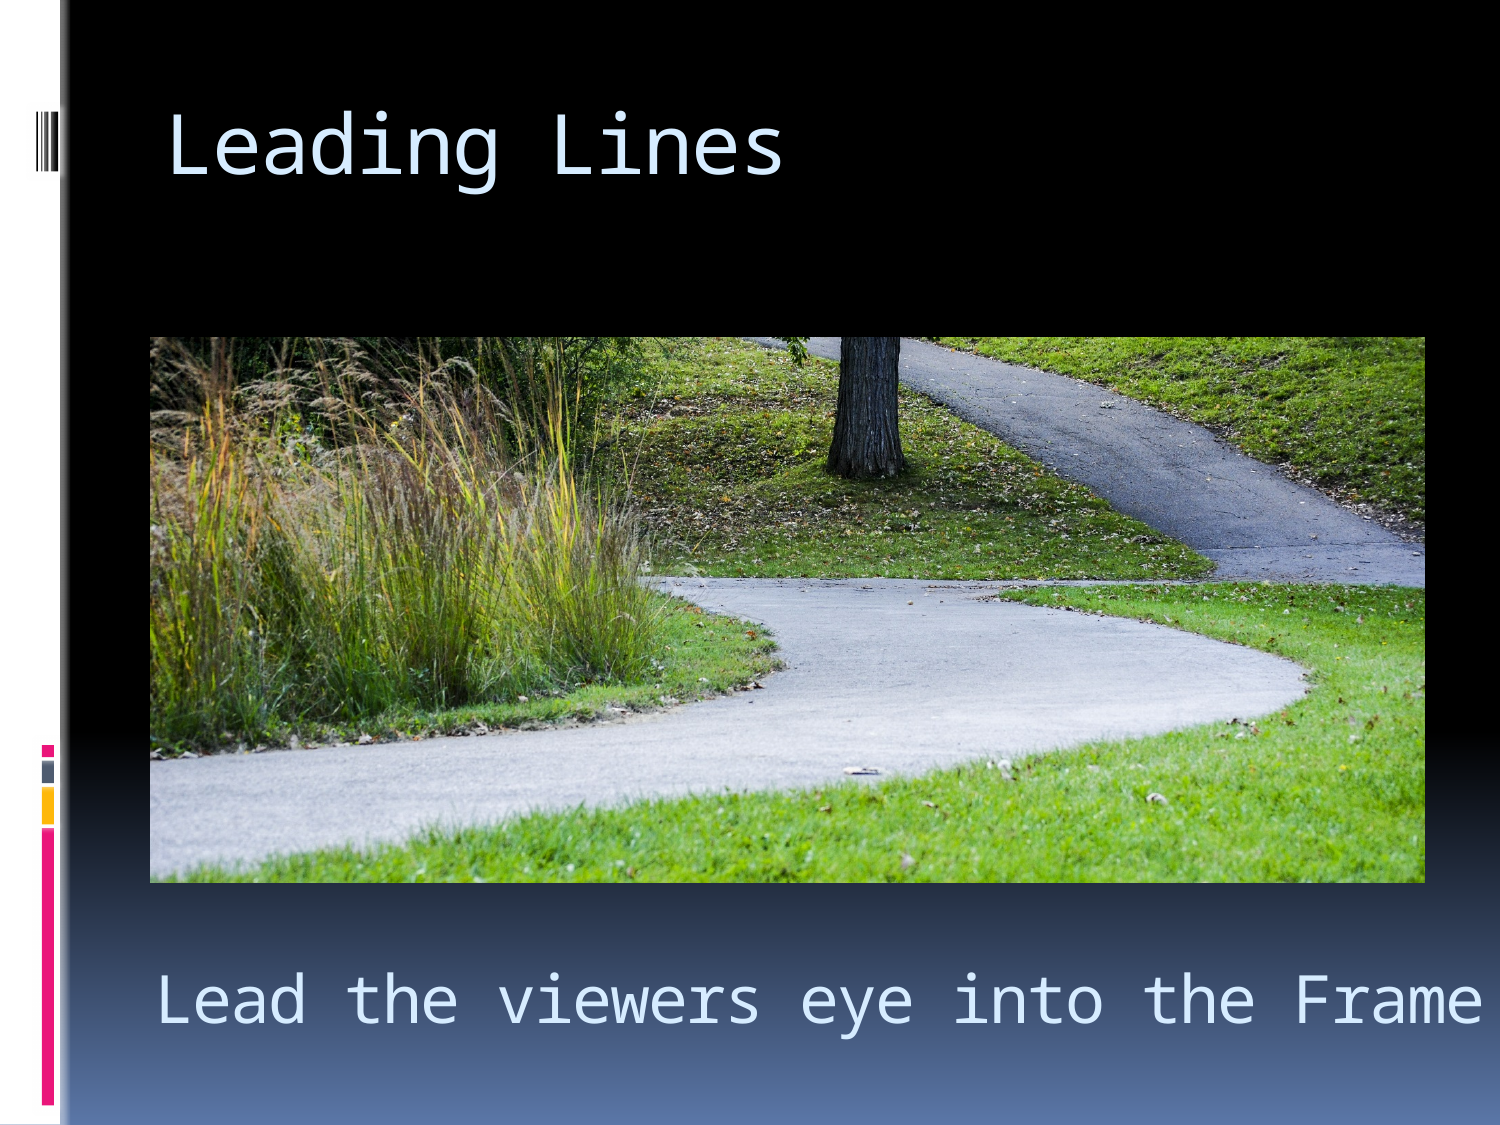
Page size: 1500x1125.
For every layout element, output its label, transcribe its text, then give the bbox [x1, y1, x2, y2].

text_box Lead the viewers eye into the Frame [140, 949, 1500, 1045]
picture [149, 336, 1426, 884]
title Leading Lines [150, 83, 1425, 234]
